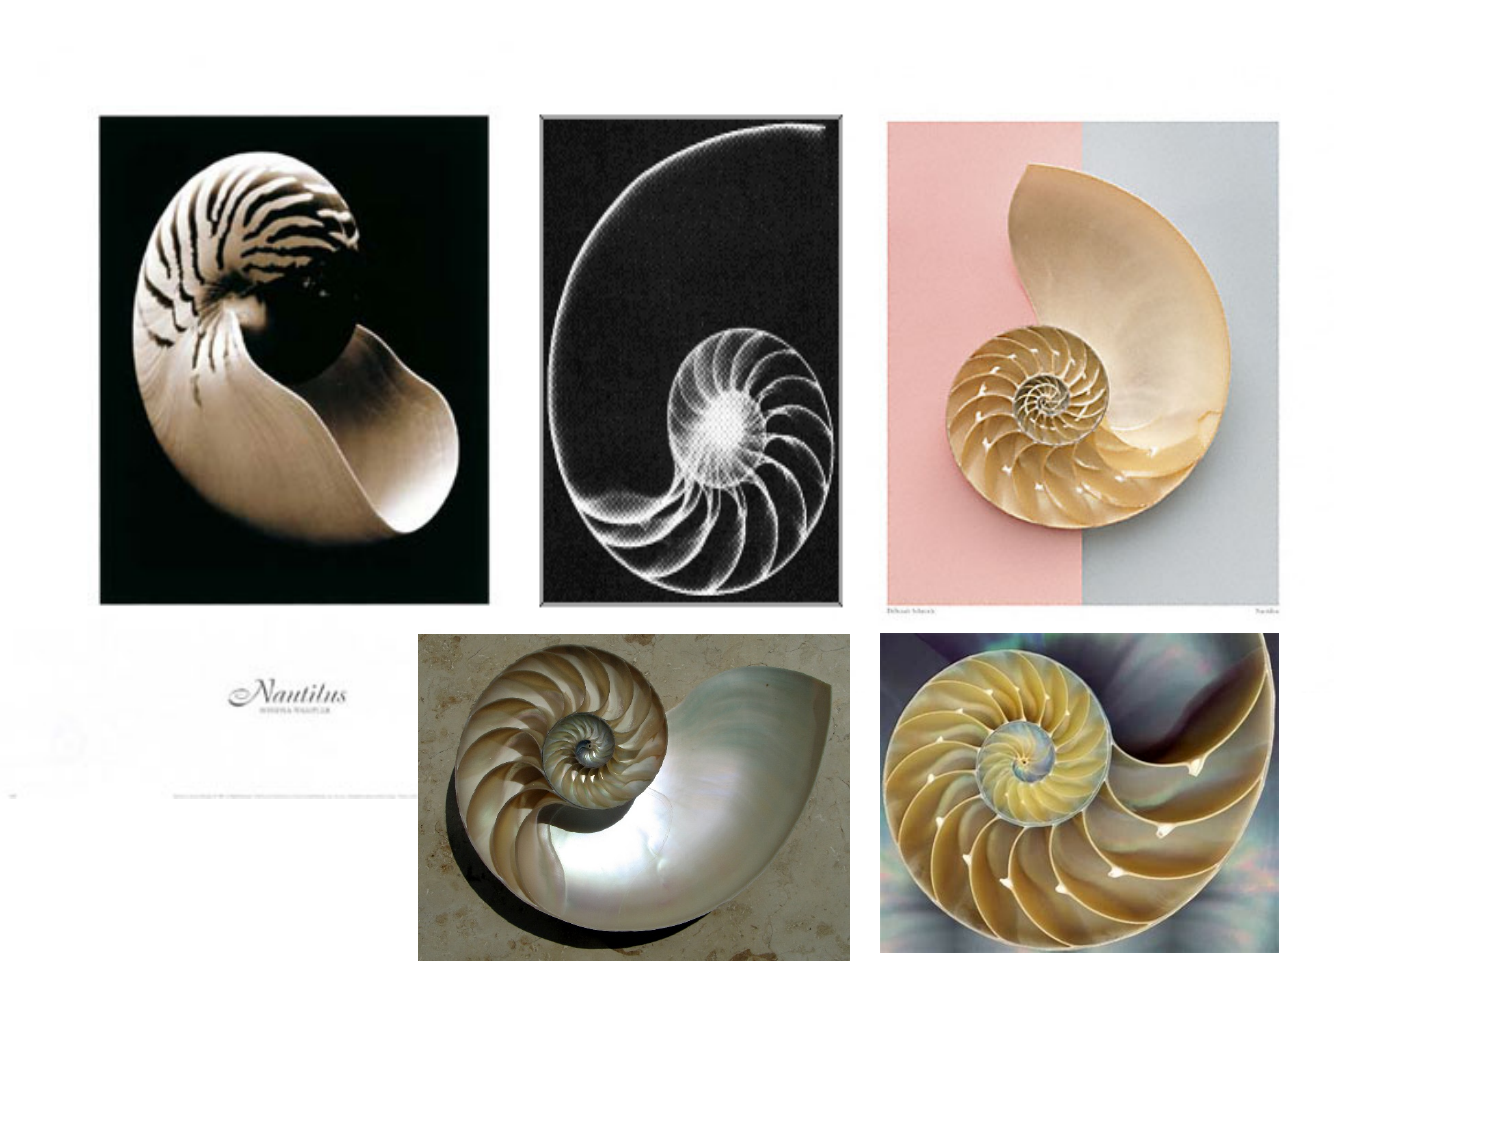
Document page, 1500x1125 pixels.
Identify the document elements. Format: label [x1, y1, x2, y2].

picture [0, 18, 1334, 961]
